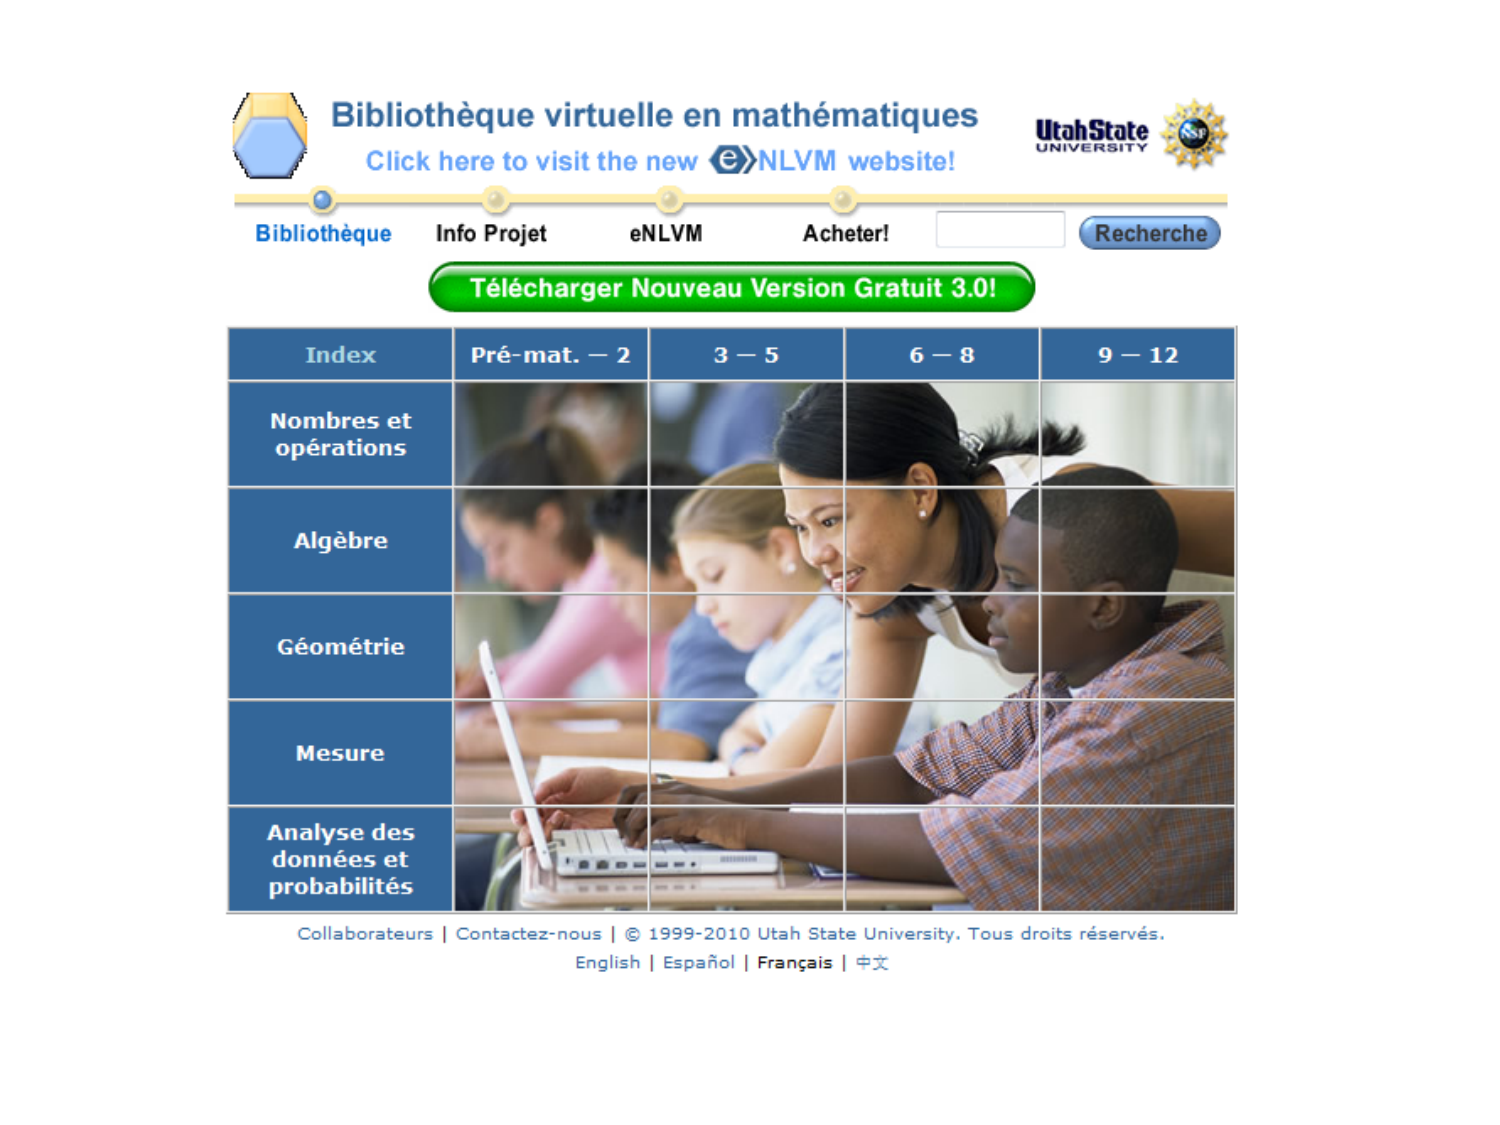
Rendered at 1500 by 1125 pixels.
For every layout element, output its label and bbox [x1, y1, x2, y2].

picture [218, 83, 1270, 977]
